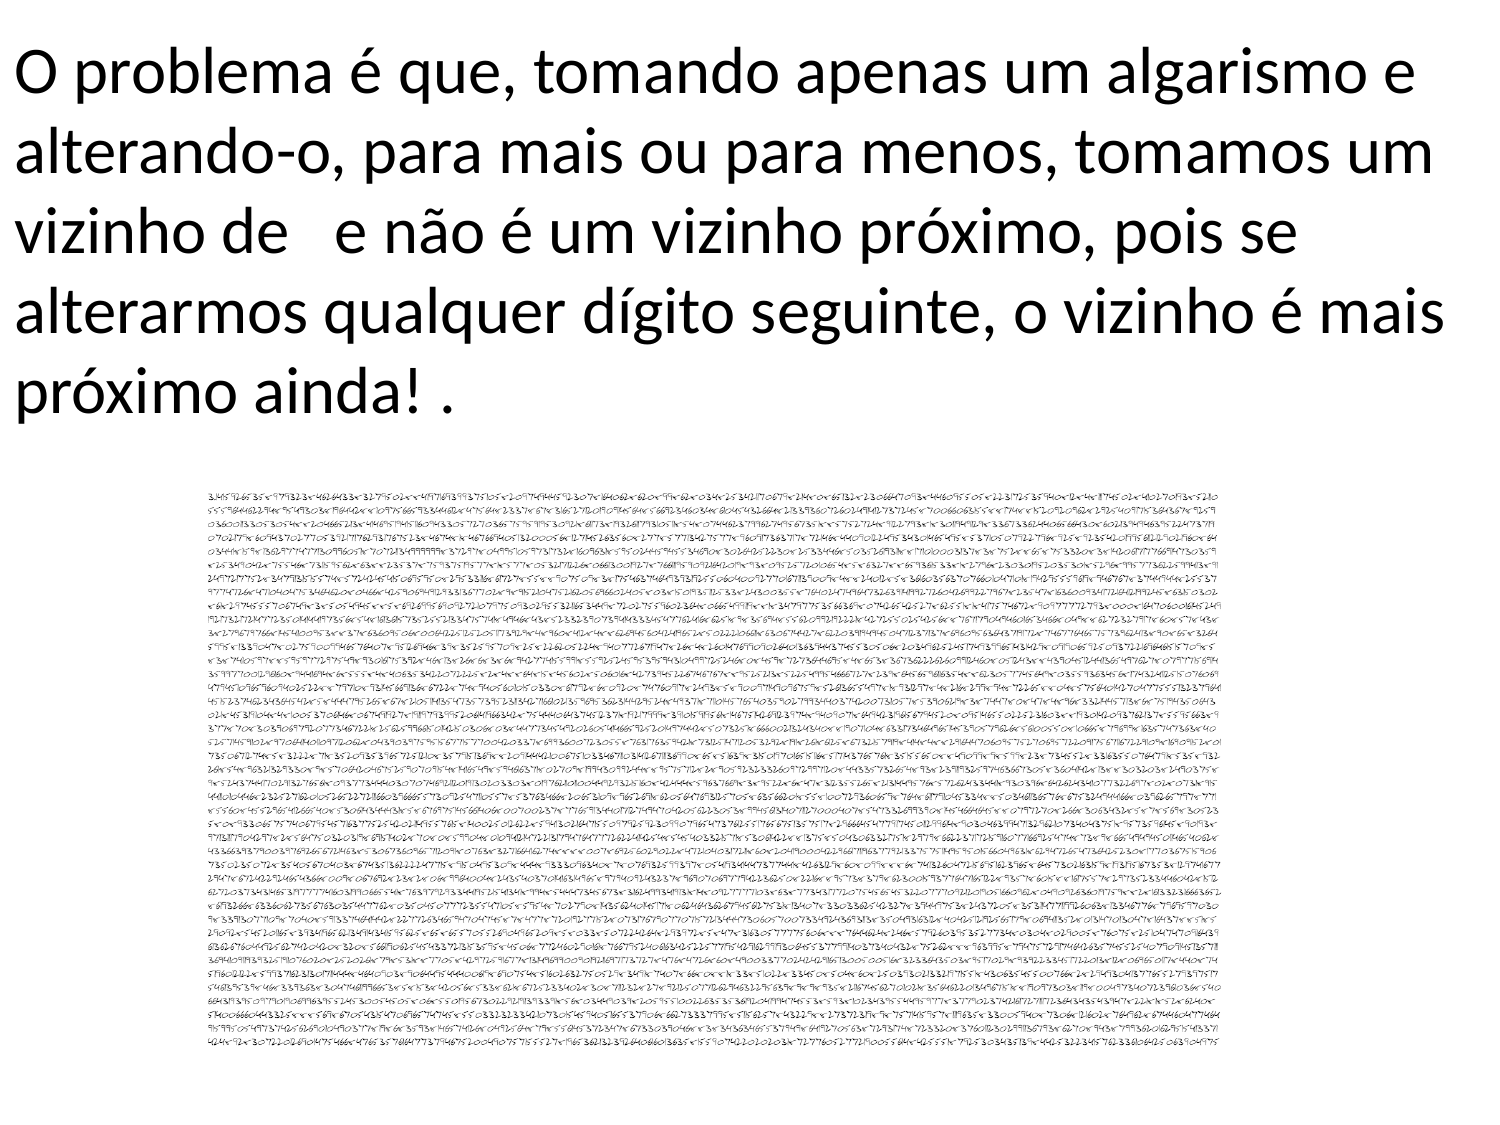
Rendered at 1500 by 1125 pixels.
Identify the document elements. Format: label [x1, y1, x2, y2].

picture [206, 491, 1223, 1049]
